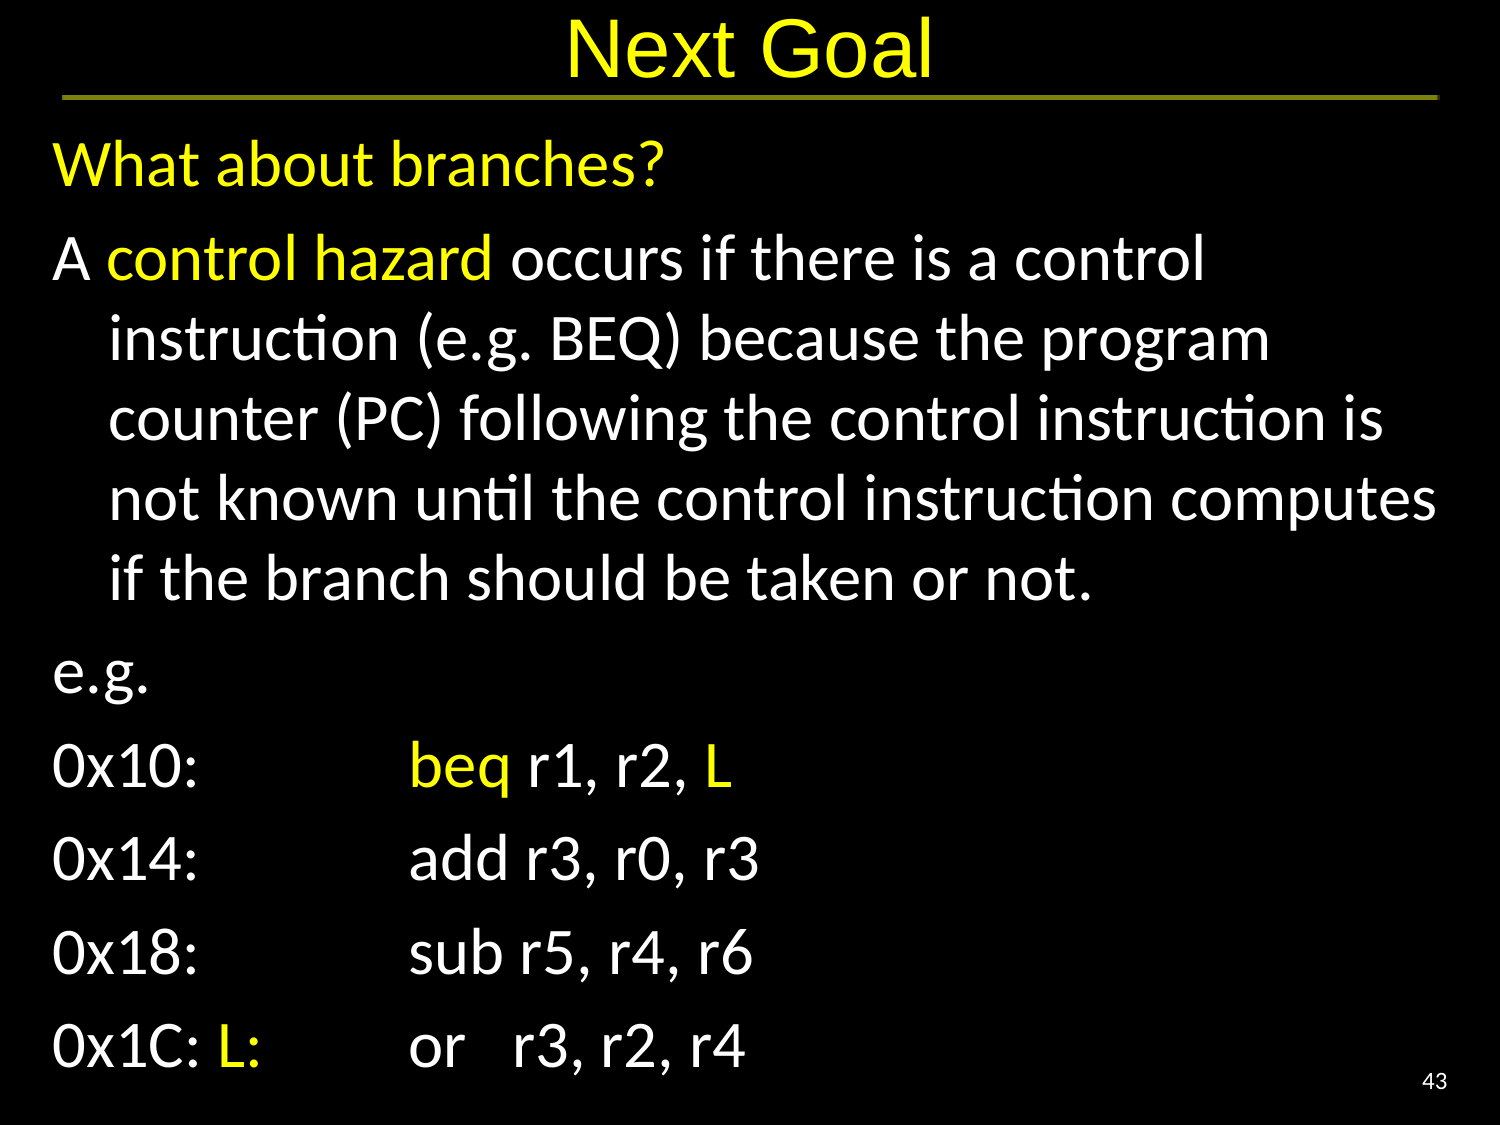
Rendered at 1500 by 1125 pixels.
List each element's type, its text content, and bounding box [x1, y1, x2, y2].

list What about branches? A control hazard occurs if there is a control instruction (e.g. BEQ) because the program counter (PC) following the control instruction is not known until the control instruction computes if the branch should be taken or not. e.g. 0x10: beq r1, r2, L 0x14: add r3, r0, r3 0x18: sub r5, r4, r6 0x1C: L: or r3, r2, r4 [37, 112, 1463, 1125]
picture [62, 95, 1440, 100]
title Next Goal [37, 0, 1463, 88]
